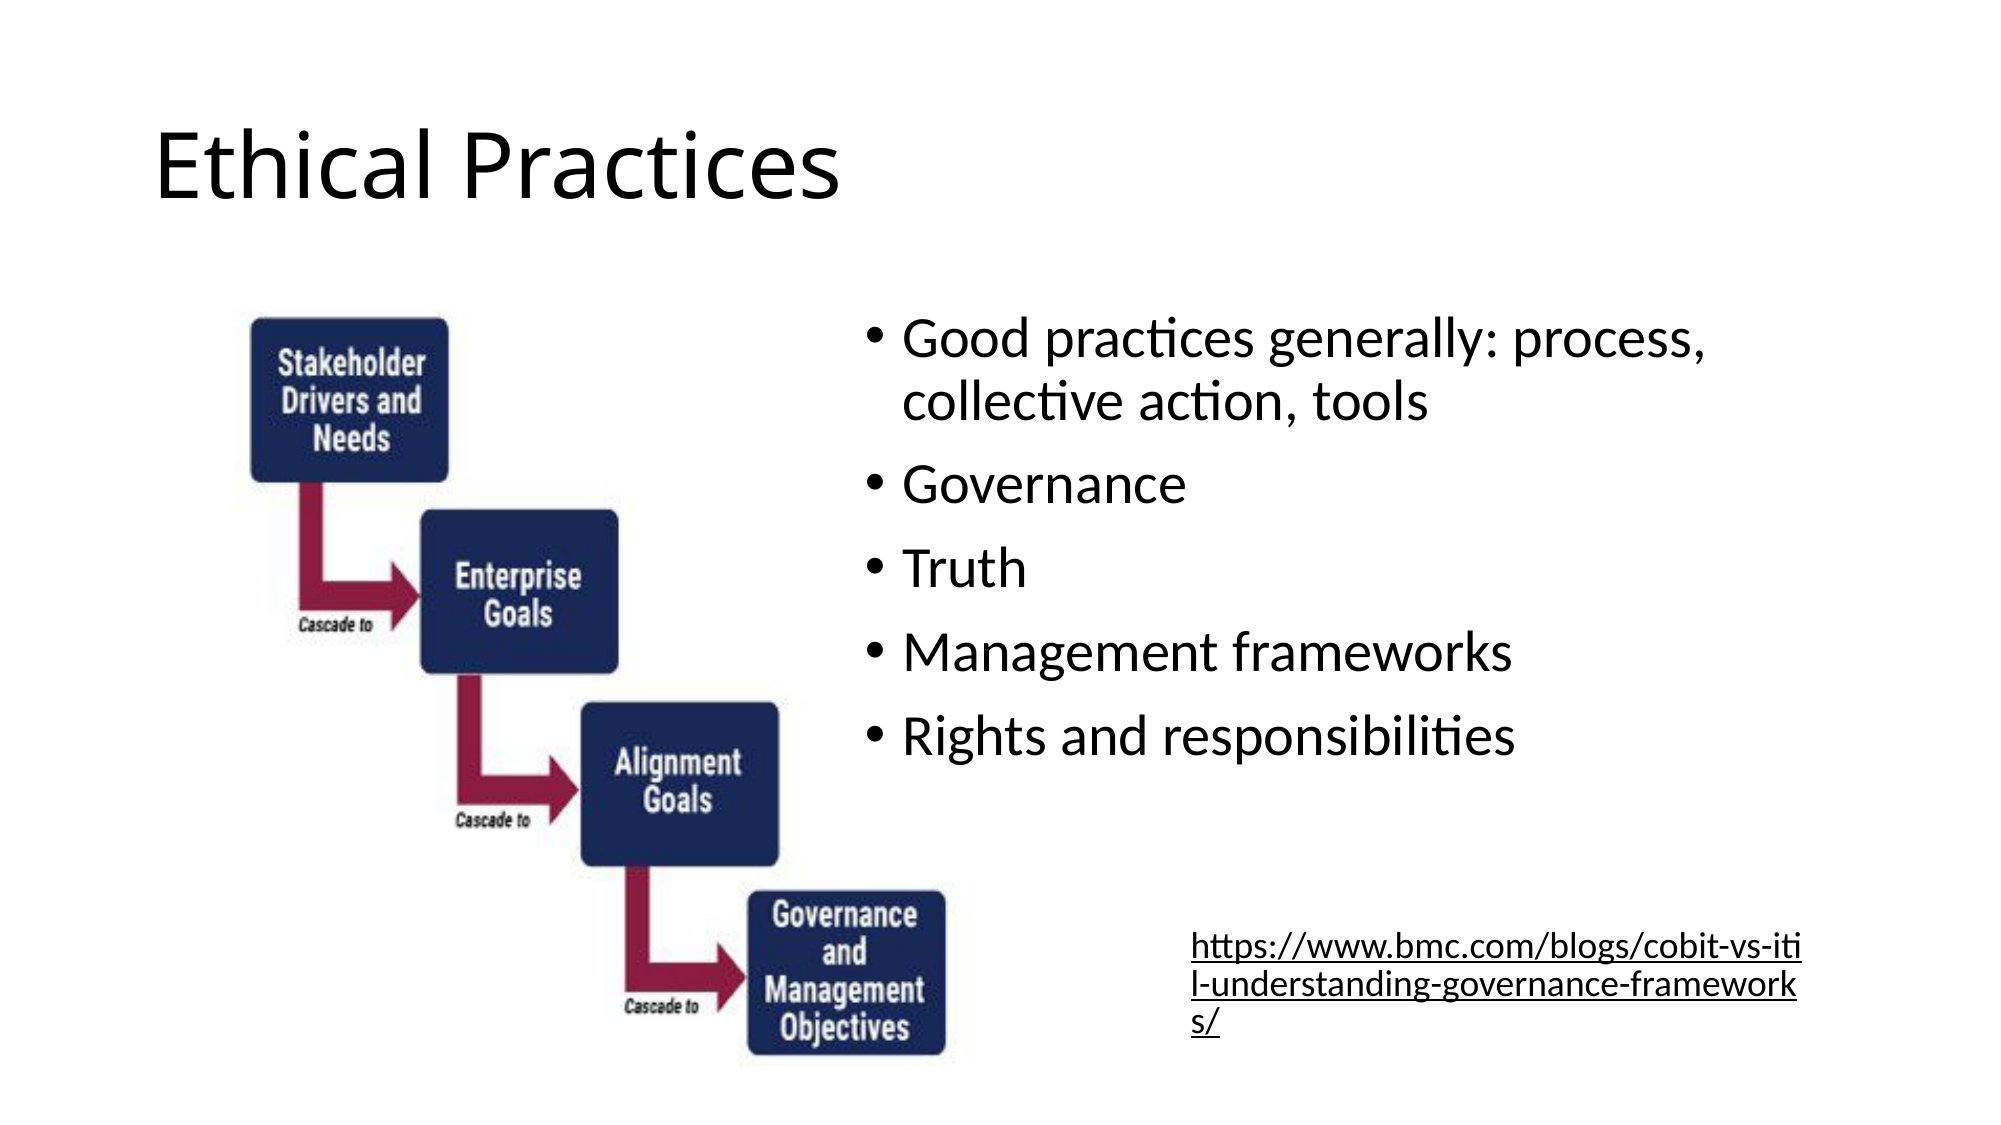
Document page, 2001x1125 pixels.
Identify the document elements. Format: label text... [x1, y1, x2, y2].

list Good practices generally: process, collective action, tools Governance Truth Management frameworks Rights and responsibilities [849, 299, 1863, 1014]
title Ethical Practices [137, 59, 1863, 278]
text_box https://www.bmc.com/blogs/cobit-vs-itil-understanding-governance-frameworks/ [1225, 913, 1818, 1019]
picture [0, 311, 1225, 1066]
